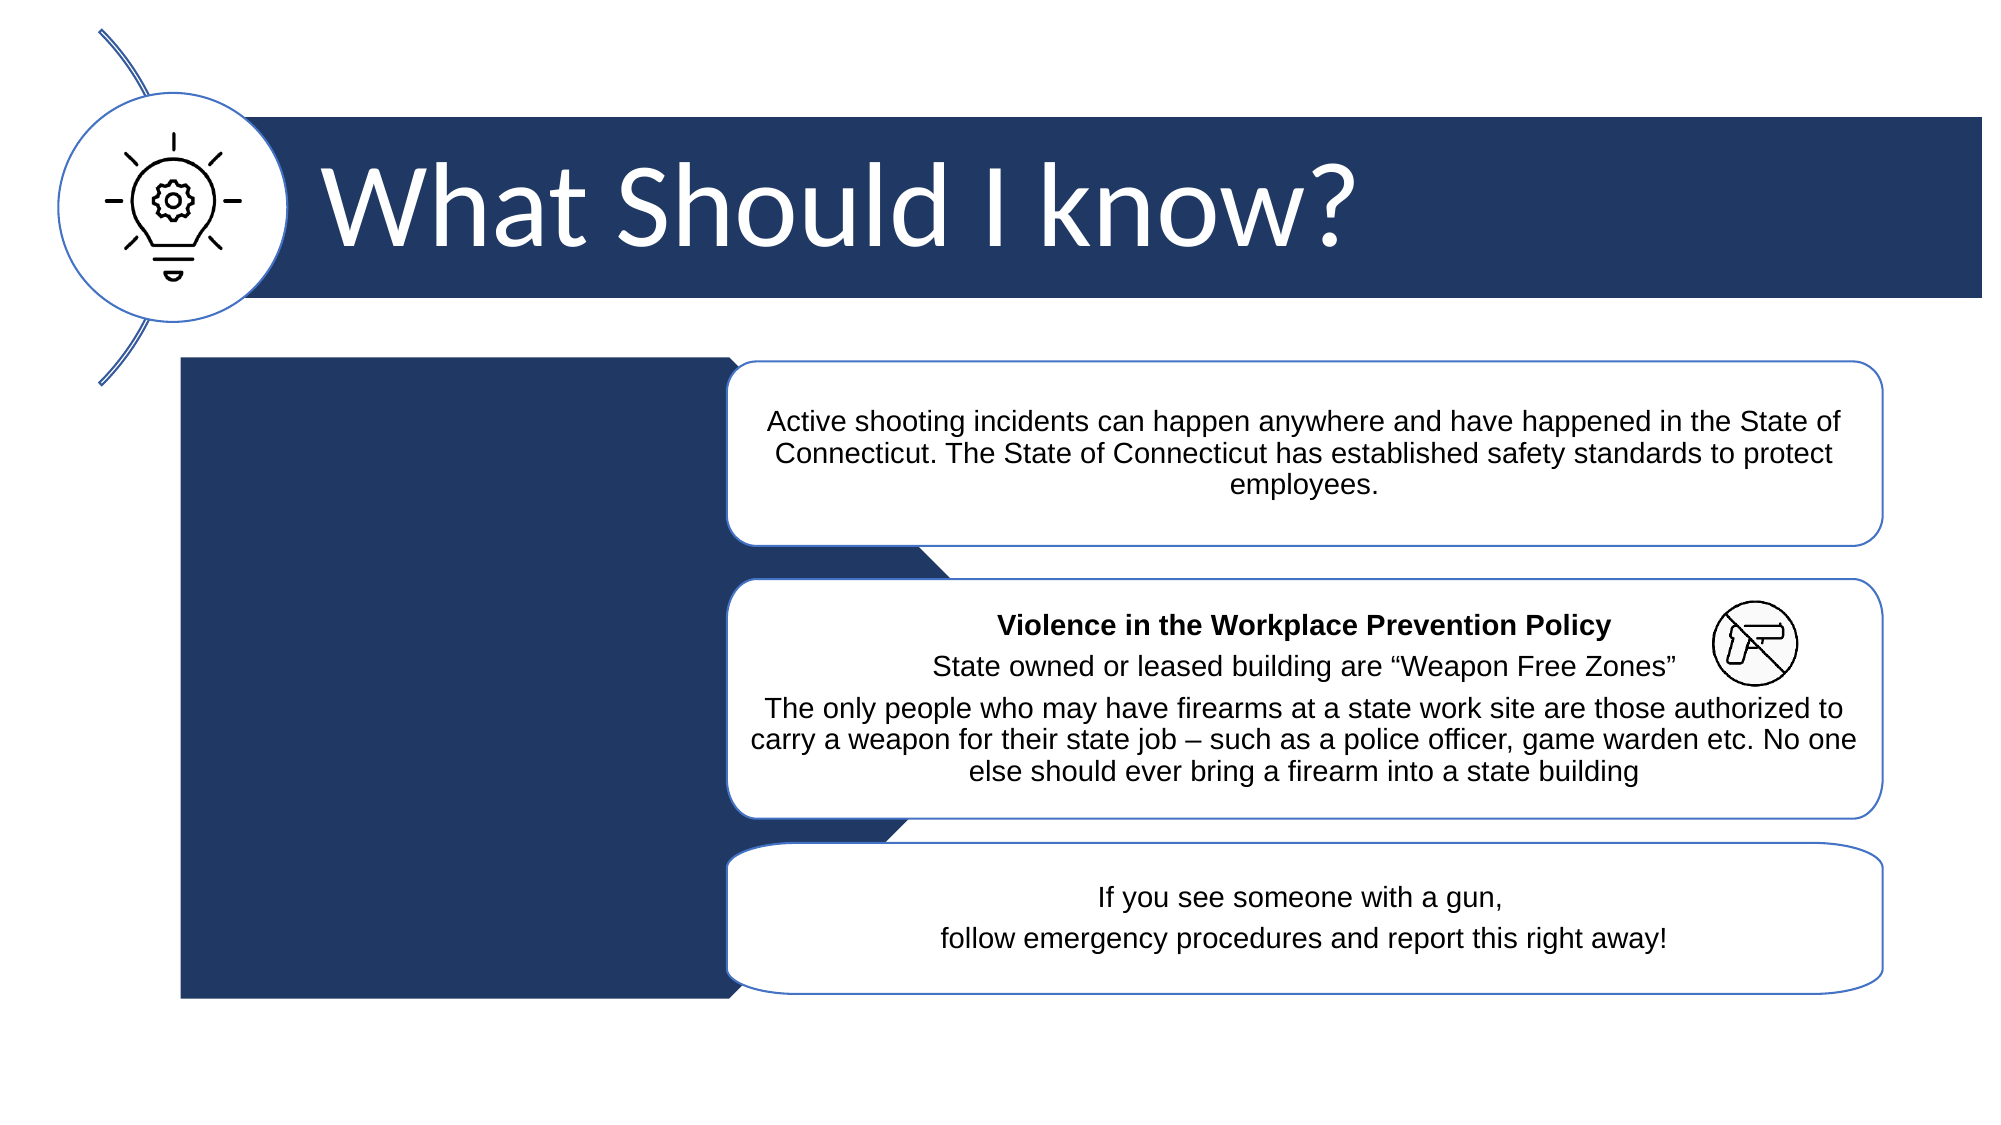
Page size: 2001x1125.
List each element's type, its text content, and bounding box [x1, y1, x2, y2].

picture [92, 125, 257, 290]
text_box If you see someone with a gun, follow emergency procedures and report this right away! [725, 841, 1884, 995]
text_box Violence in the Workplace Prevention Policy State owned or leased building are “Weapon Free Zones” The only people who may have firearms at a state work site are those authorized to carry a weapon for their state job – such as a police officer, game warden etc. No one else should ever bring a firearm into a state building [725, 578, 1884, 820]
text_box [58, 21, 1983, 394]
picture [1693, 594, 1821, 699]
text_box Active shooting incidents can happen anywhere and have happened in the State of Connecticut. The State of Connecticut has established safety standards to protect employees. [725, 394, 1884, 547]
text_box [178, 394, 954, 1001]
